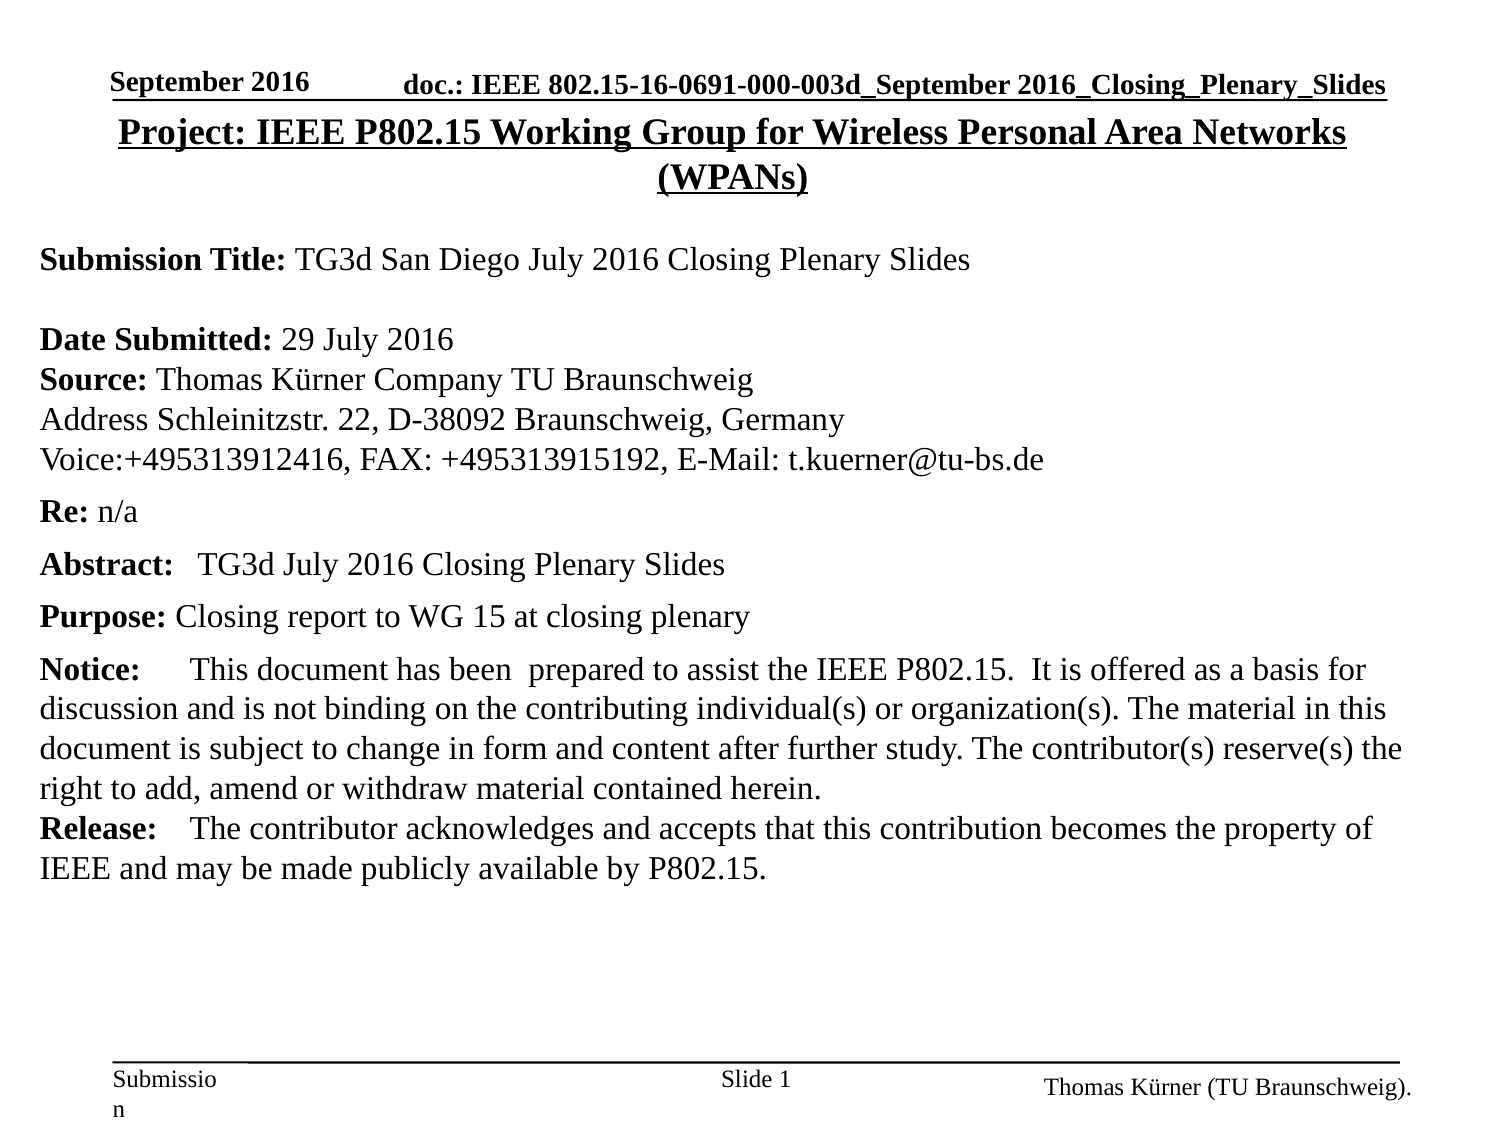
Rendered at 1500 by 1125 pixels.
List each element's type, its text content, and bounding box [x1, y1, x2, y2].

footer Thomas Kürner (TU Braunschweig). [899, 1070, 1413, 1101]
text_box Project: IEEE P802.15 Working Group for Wireless Personal Area Networks (WPANs) Submission Title: TG3d San Diego July 2016 Closing Plenary Slides Date Submitted: 29 July 2016 Source: Thomas Kürner Company TU Braunschweig Address Schleinitzstr. 22, D-38092 Braunschweig, Germany Voice:+495313912416, FAX: +495313915192, E-Mail: t.kuerner@tu-bs.de Re: n/a Abstract: TG3d July 2016 Closing Plenary Slides Purpose: Closing report to WG 15 at closing plenary Notice: This document has been prepared to assist the IEEE P802.15. It is offered as a basis for discussion and is not binding on the contributing individual(s) or organization(s). The material in this document is subject to change in form and content after further study. The contributor(s) reserve(s) the right to add, amend or withdraw material contained herein. Release: The contributor acknowledges and accepts that this contribution becomes the property of IEEE and may be made publicly available by P802.15. [24, 99, 1441, 894]
slide_number Slide 1 [712, 1061, 800, 1093]
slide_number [109, 61, 373, 98]
